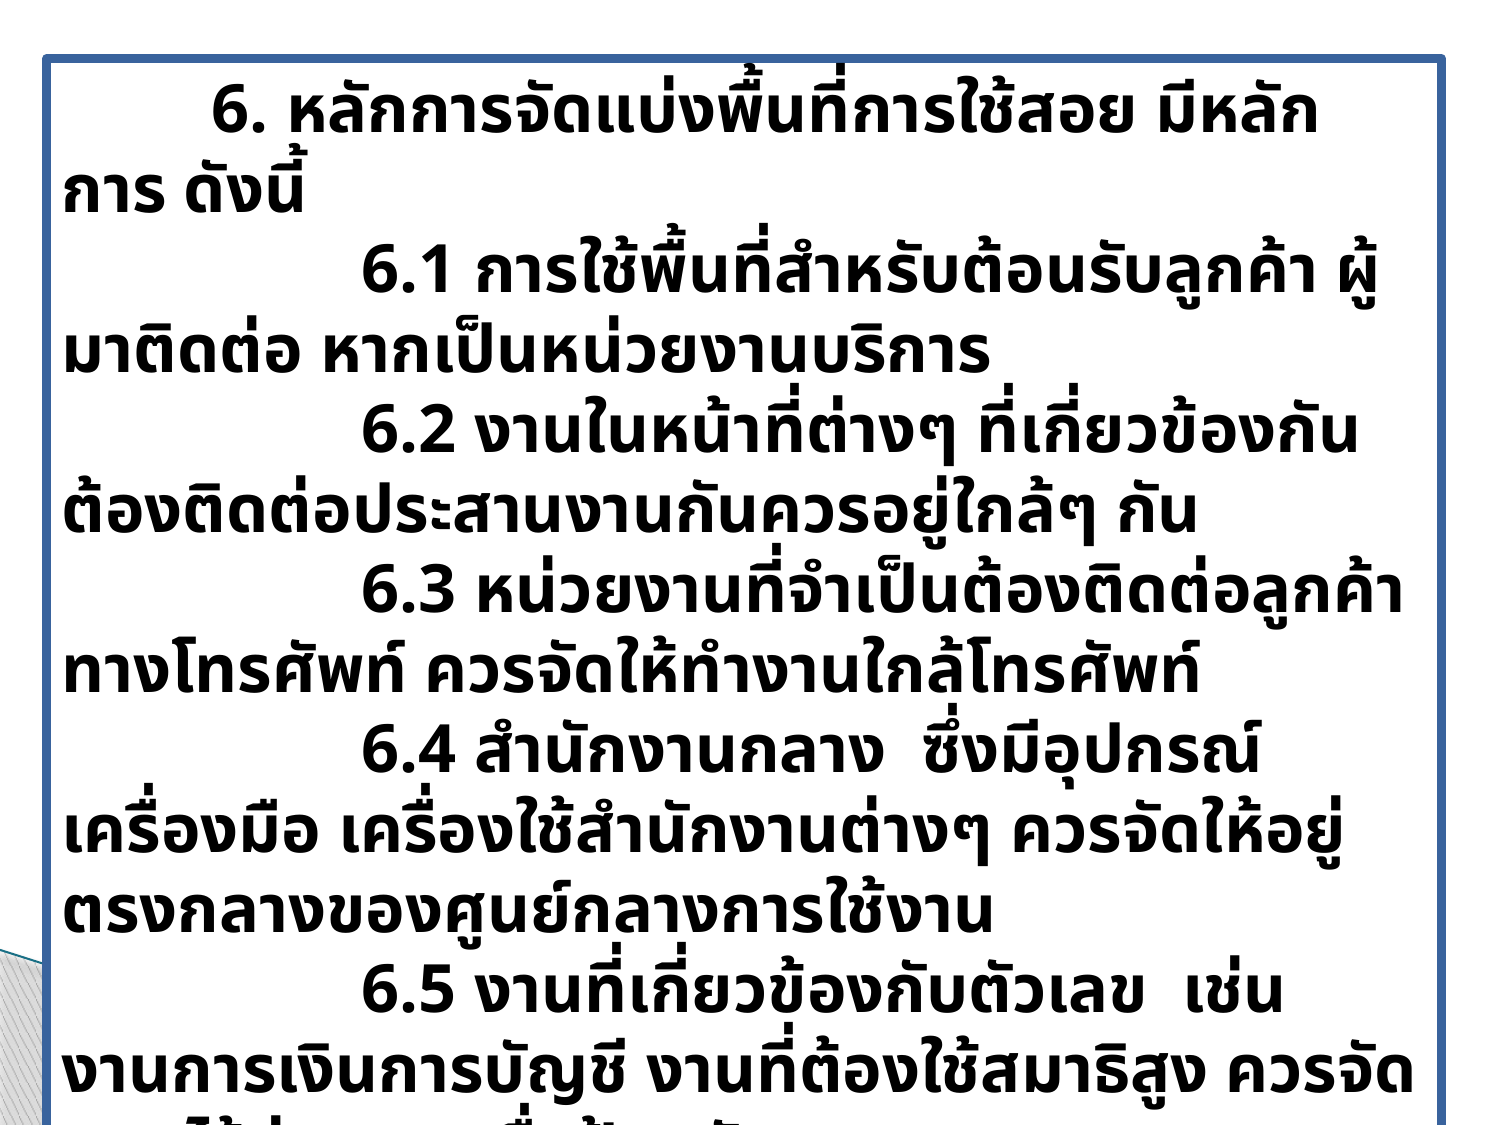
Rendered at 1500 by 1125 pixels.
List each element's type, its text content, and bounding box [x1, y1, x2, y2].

text_box 6. หลักการจัดแบ่งพื้นที่การใช้สอย มีหลักการ ดังนี้ 6.1 การใช้พื้นที่สำหรับต้อนรับลูกค้า ผู้มาติดต่อ หากเป็นหน่วยงานบริการ 6.2 งานในหน้าที่ต่างๆ ที่เกี่ยวข้องกันต้องติดต่อประสานงานกันควรอยู่ใกล้ๆ กัน 6.3 หน่วยงานที่จำเป็นต้องติดต่อลูกค้าทางโทรศัพท์ ควรจัดให้ทำงานใกล้โทรศัพท์ 6.4 สำนักงานกลาง ซึ่งมีอุปกรณ์ เครื่องมือ เครื่องใช้สำนักงานต่างๆ ควรจัดให้อยู่ตรงกลางของศูนย์กลางการใช้งาน 6.5 งานที่เกี่ยวข้องกับตัวเลข เช่น งานการเงินการบัญชี งานที่ต้องใช้สมาธิสูง ควรจัดแยกไว้ต่างหากเพื่อป้องกันการรบกวน [42, 54, 1446, 1125]
